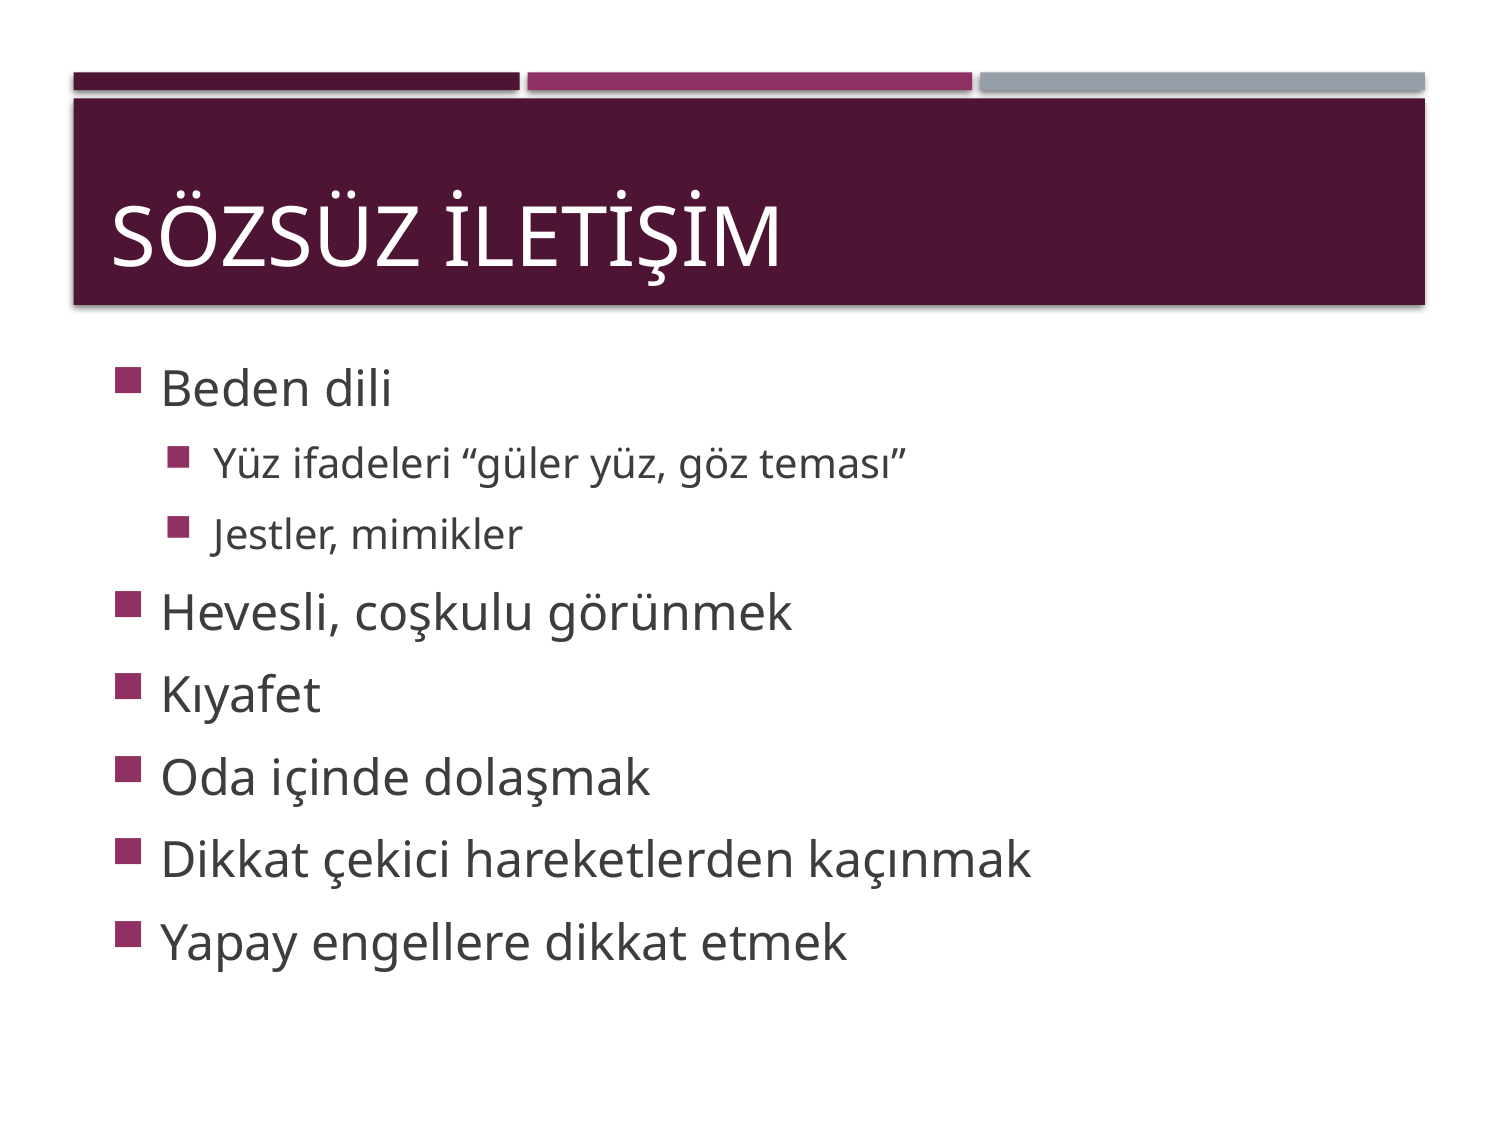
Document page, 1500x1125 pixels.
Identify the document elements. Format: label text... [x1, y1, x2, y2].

title Sözsüz İletişim [95, 112, 1406, 291]
list Beden dili Yüz ifadeleri “güler yüz, göz teması” Jestler, mimikler Hevesli, coşkulu görünmek Kıyafet Oda içinde dolaşmak Dikkat çekici hareketlerden kaçınmak Yapay engellere dikkat etmek [95, 365, 1406, 962]
